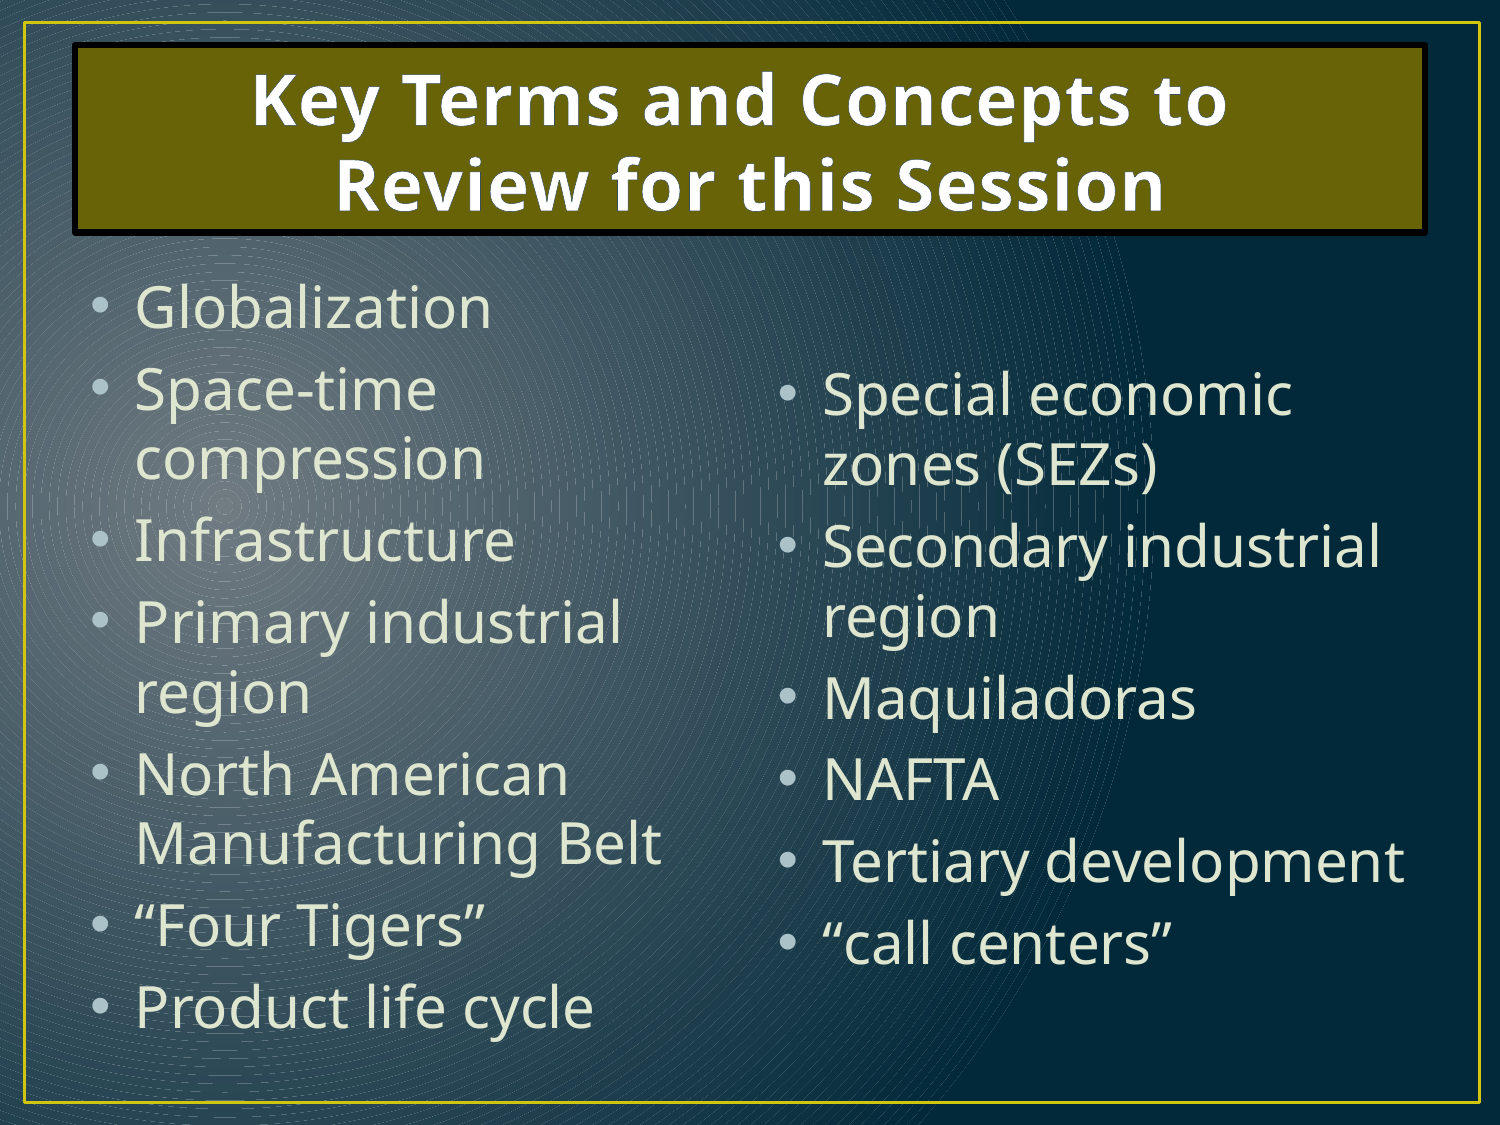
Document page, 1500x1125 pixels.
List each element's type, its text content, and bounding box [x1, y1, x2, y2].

picture [1002, 43, 1427, 235]
list Special economic zones (SEZs) Secondary industrial region Maquiladoras NAFTA Tertiary development “call centers” [762, 349, 1426, 1026]
list Globalization Space-time compression Infrastructure Primary industrial region North American Manufacturing Belt “Four Tigers” Product life cycle [74, 262, 738, 1006]
title Key Terms and Concepts to Review for this Session [75, 45, 1425, 233]
